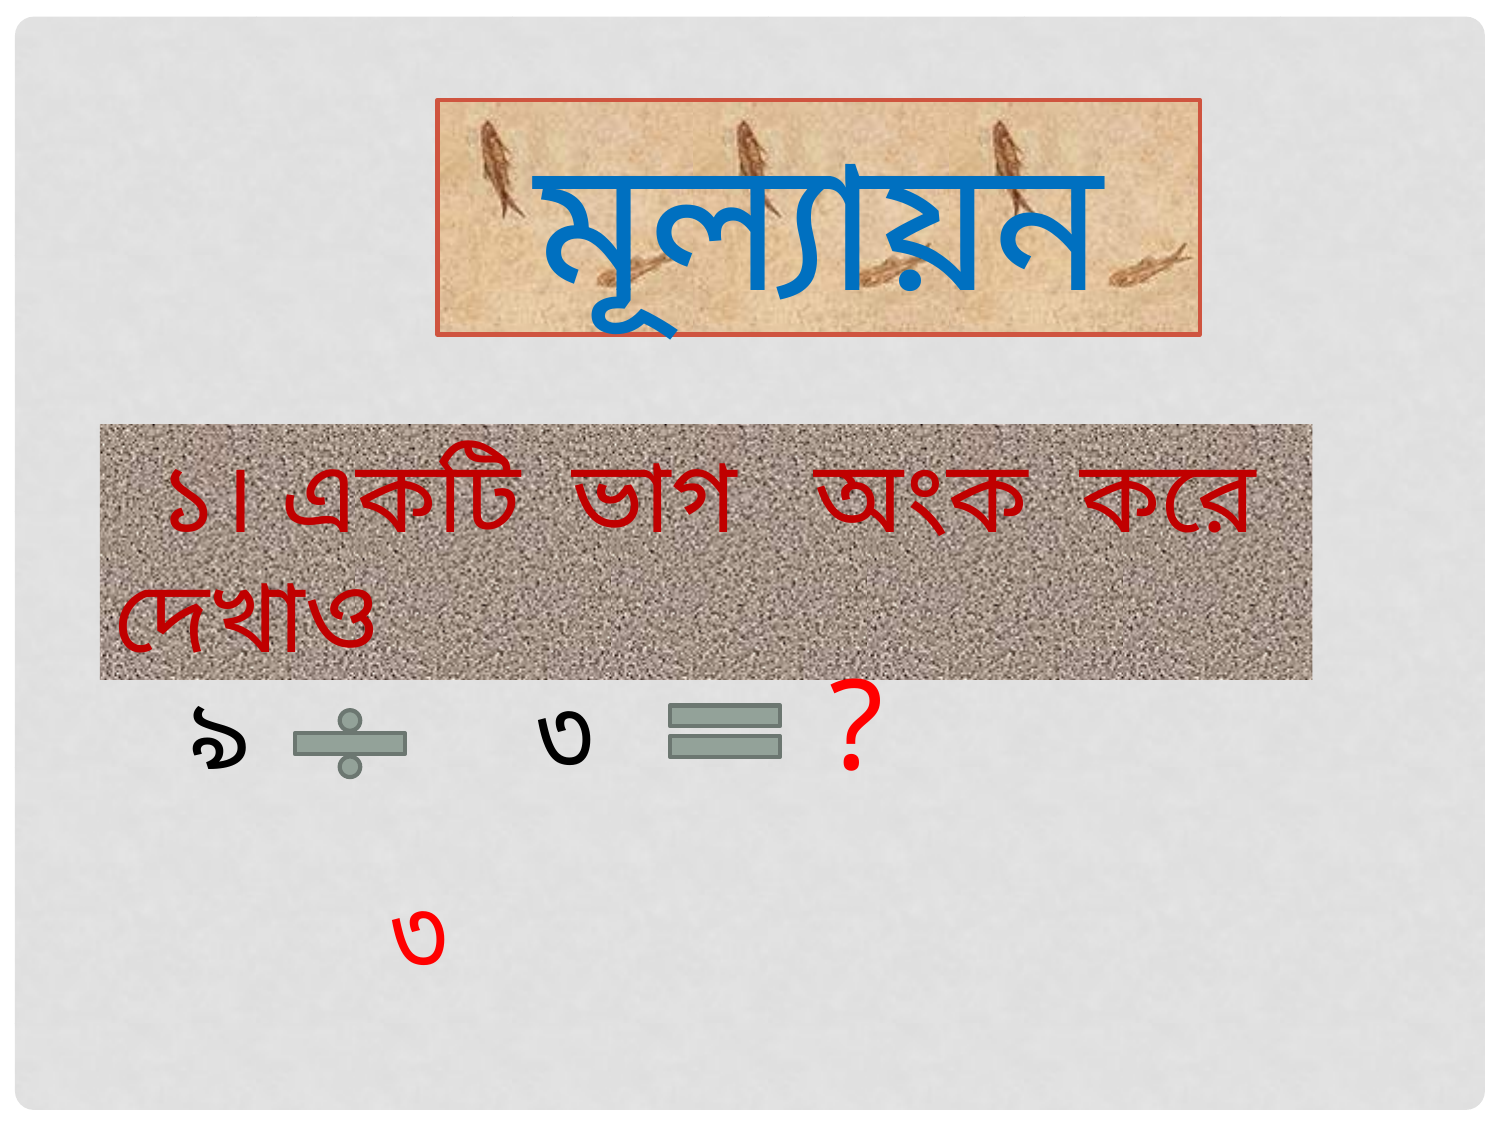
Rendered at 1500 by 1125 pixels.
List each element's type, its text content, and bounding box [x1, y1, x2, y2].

text_box [668, 703, 782, 728]
text_box ১। একটি ভাগ অংক করে দেখাও [99, 424, 1313, 680]
text_box মূল্যায়ন [435, 98, 1202, 337]
text_box [668, 734, 782, 759]
text_box [293, 708, 407, 780]
text_box ৩ [374, 862, 525, 998]
text_box ৯ ৩ ? [149, 637, 1350, 803]
